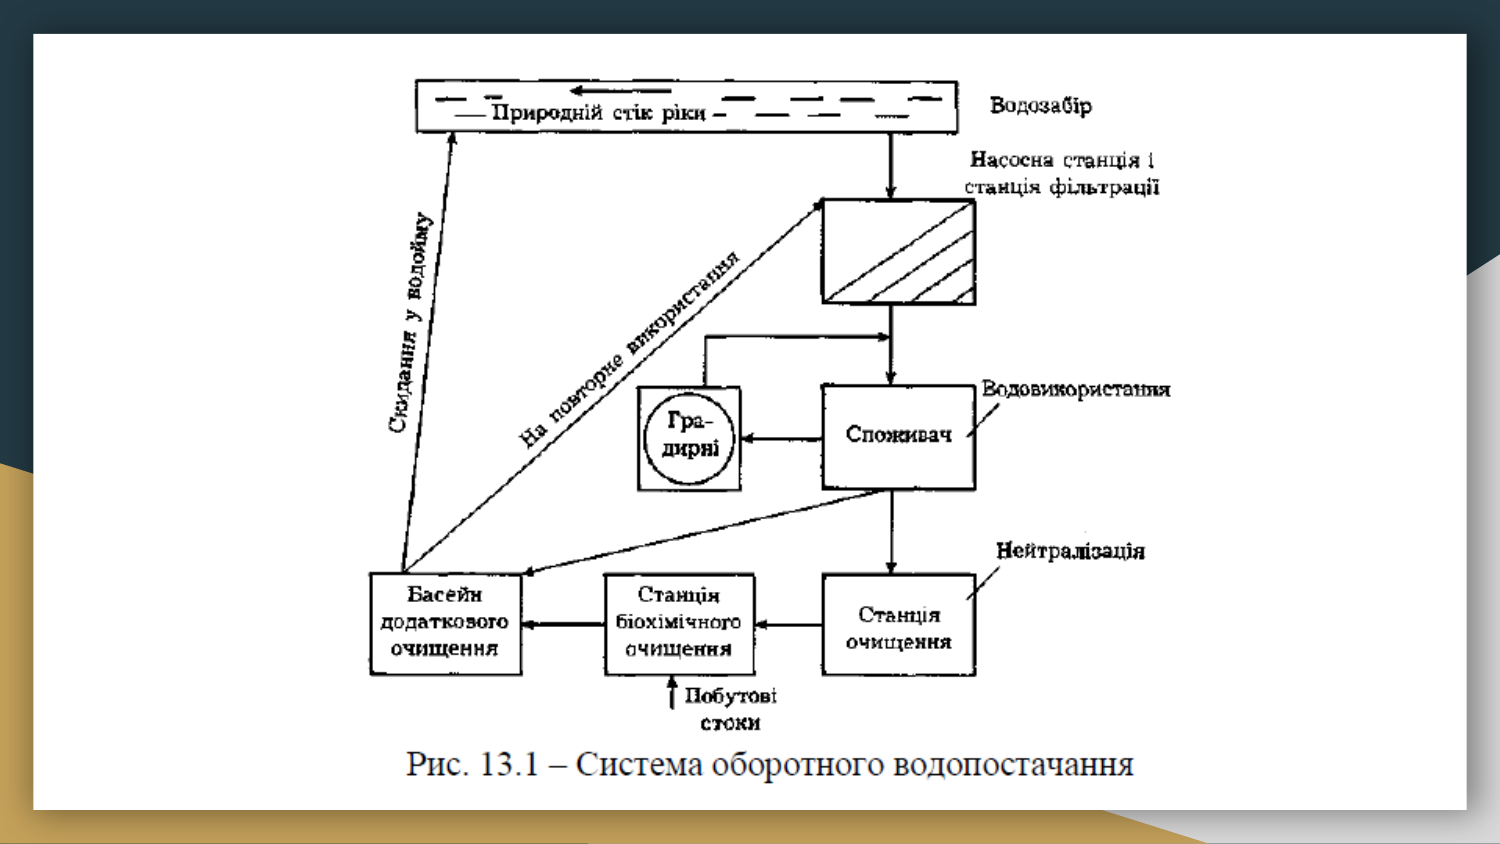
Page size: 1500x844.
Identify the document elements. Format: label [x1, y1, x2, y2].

picture [265, 48, 1235, 796]
